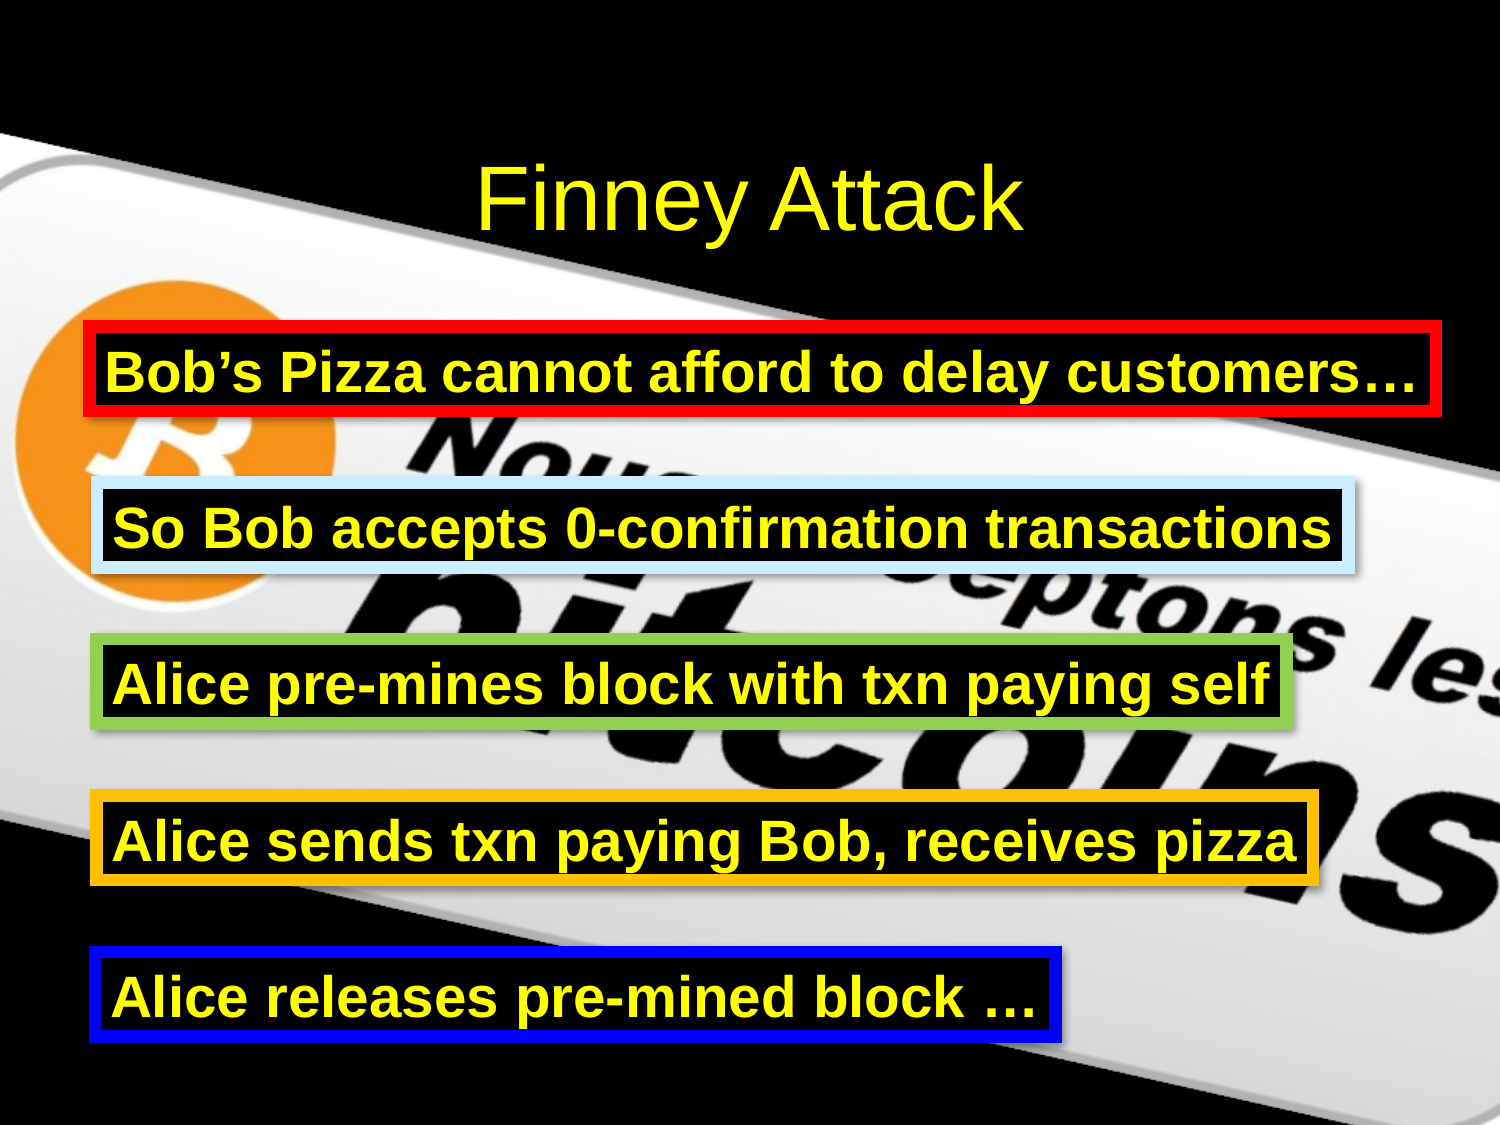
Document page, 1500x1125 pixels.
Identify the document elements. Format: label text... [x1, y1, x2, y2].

text_box Alice releases pre-mined block … [95, 991, 1056, 1037]
picture [0, 134, 1500, 1125]
title Finney Attack [112, 99, 1388, 288]
